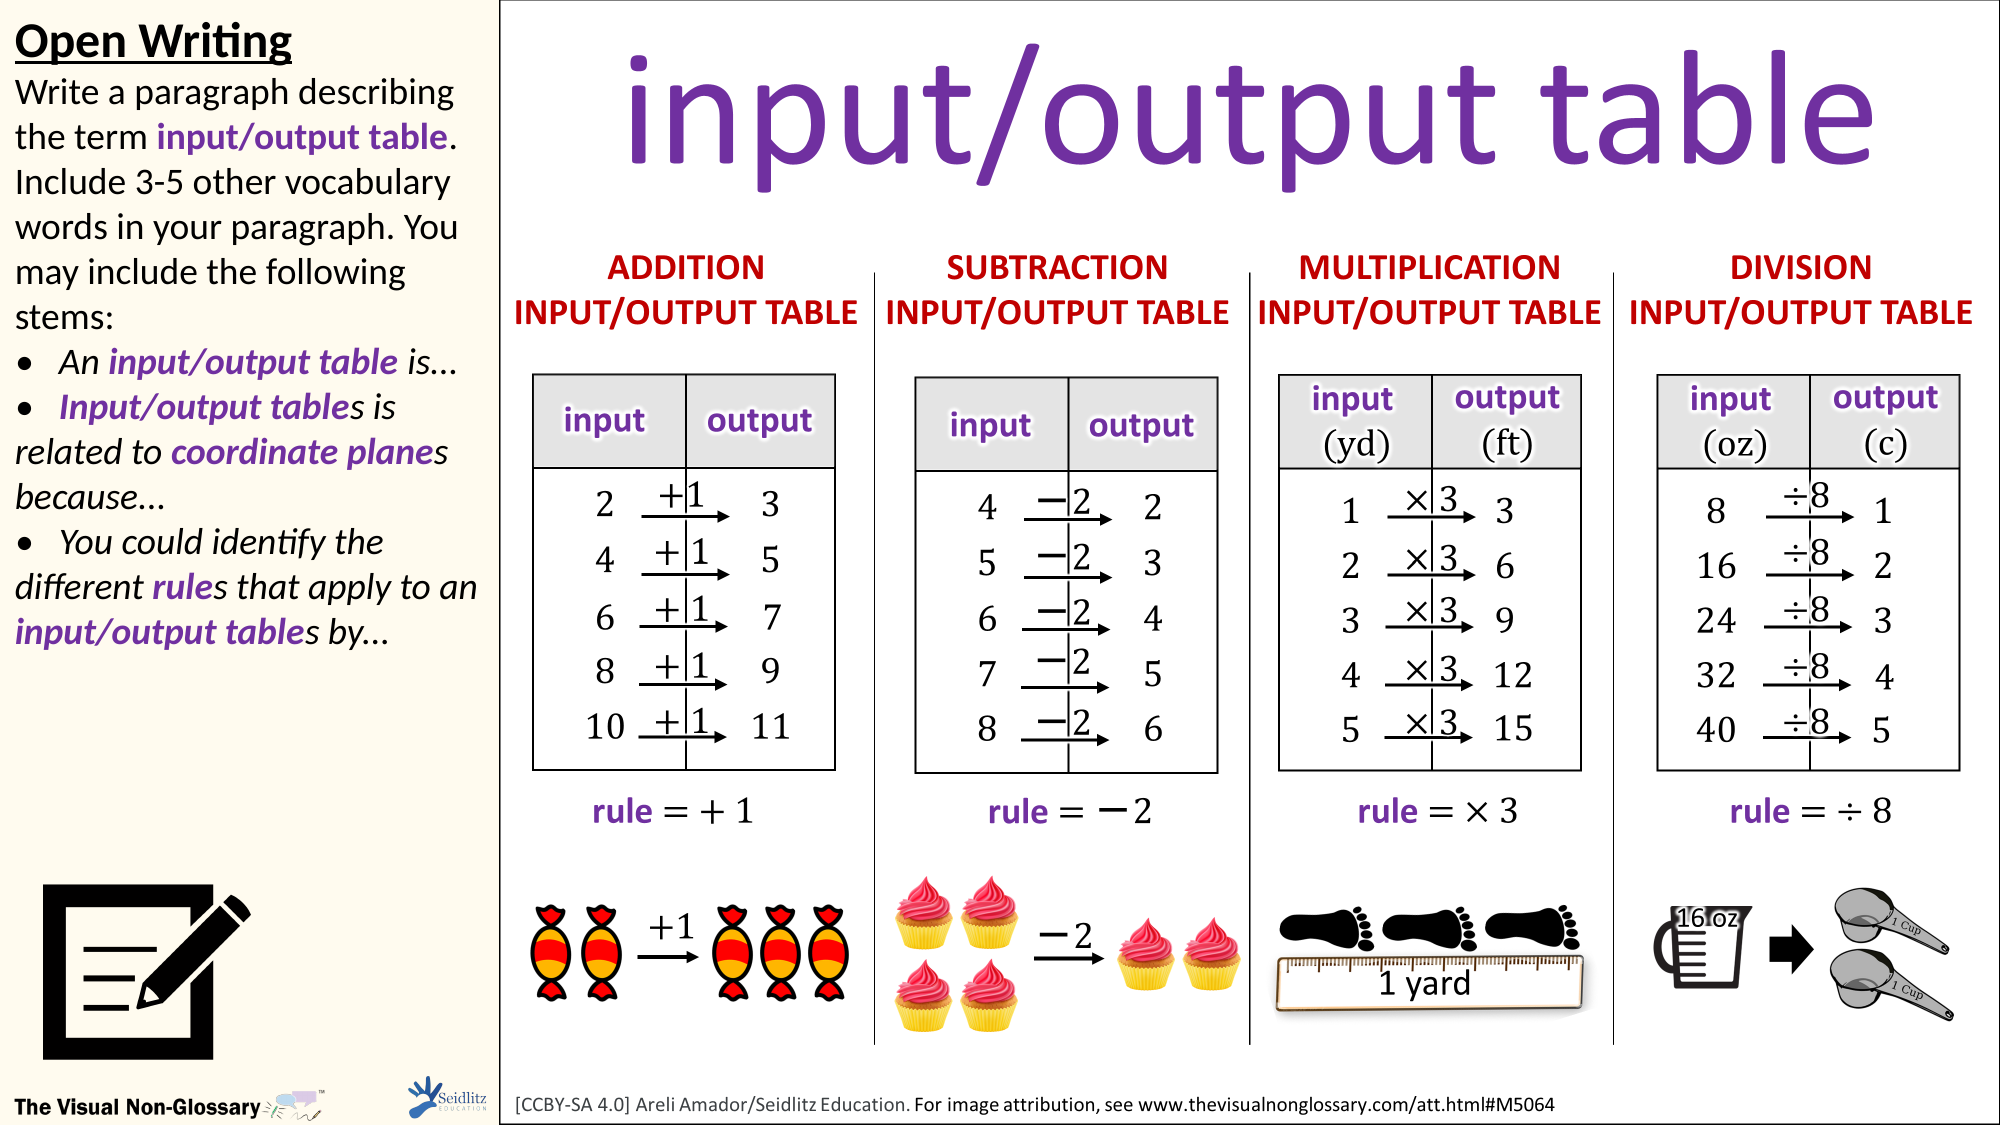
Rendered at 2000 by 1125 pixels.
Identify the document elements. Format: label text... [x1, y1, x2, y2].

picture [0, 1084, 328, 1125]
text_box Write a paragraph describing the term input/output table. Include 3-5 other vocabulary words in your paragraph. You may include the following stems:​ • An input/output table is... • Input/output tables is related to coordinate planes because... • You could identify the different rules that apply to an input/output tables by... [0, 59, 494, 660]
picture [499, 0, 2000, 1125]
picture [403, 1073, 495, 1125]
text_box Open Writing [0, 0, 497, 59]
picture [43, 868, 251, 1076]
